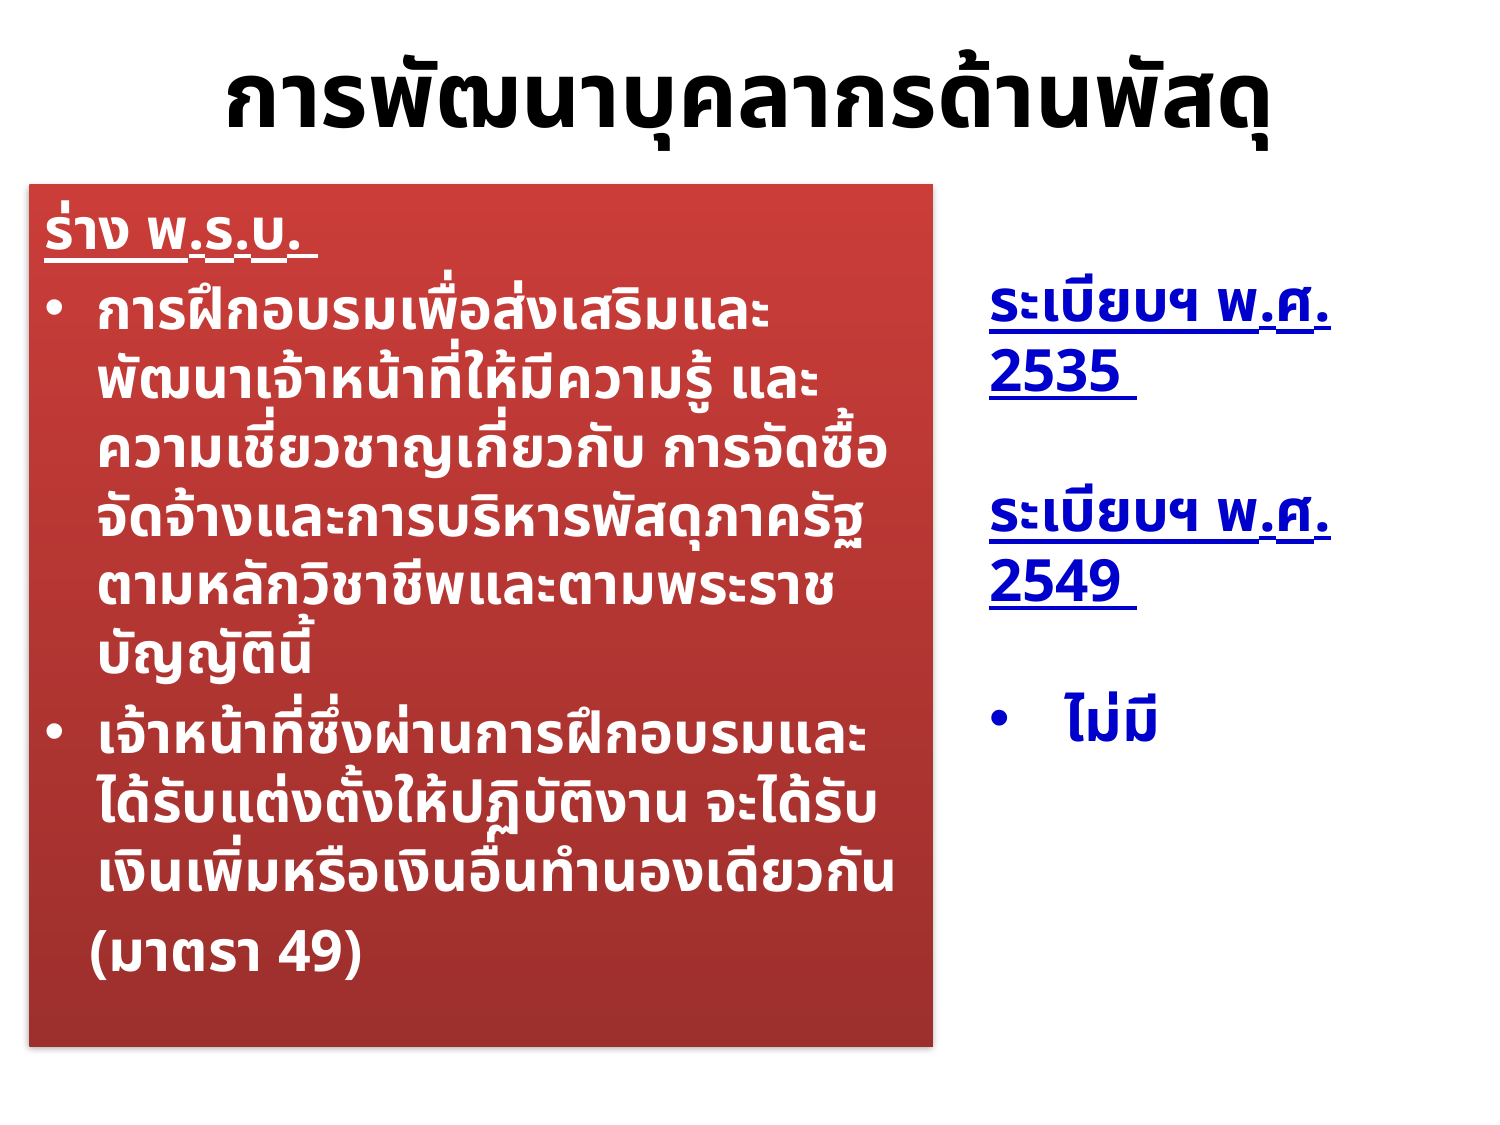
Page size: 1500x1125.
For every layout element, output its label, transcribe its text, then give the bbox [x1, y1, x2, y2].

title การพัฒนาบุคลากรด้านพัสดุ [75, 19, 1425, 163]
list ร่าง พ.ร.บ. การฝึกอบรมเพื่อส่งเสริมและพัฒนาเจ้าหน้าที่ให้มีความรู้ และความเชี่ยวชาญเกี่ยวกับ การจัดซื้อจัดจ้างและการบริหารพัสดุภาครัฐตามหลักวิชาชีพและตามพระราชบัญญัตินี้ เจ้าหน้าที่ซึ่งผ่านการฝึกอบรมและได้รับแต่งตั้งให้ปฏิบัติงาน จะได้รับเงินเพิ่มหรือเงินอื่นทำนองเดียวกัน (มาตรา 49) [29, 184, 933, 1047]
text_box ระเบียบฯ พ.ศ. 2535 ระเบียบฯ พ.ศ. 2549 ไม่มี [974, 255, 1471, 760]
